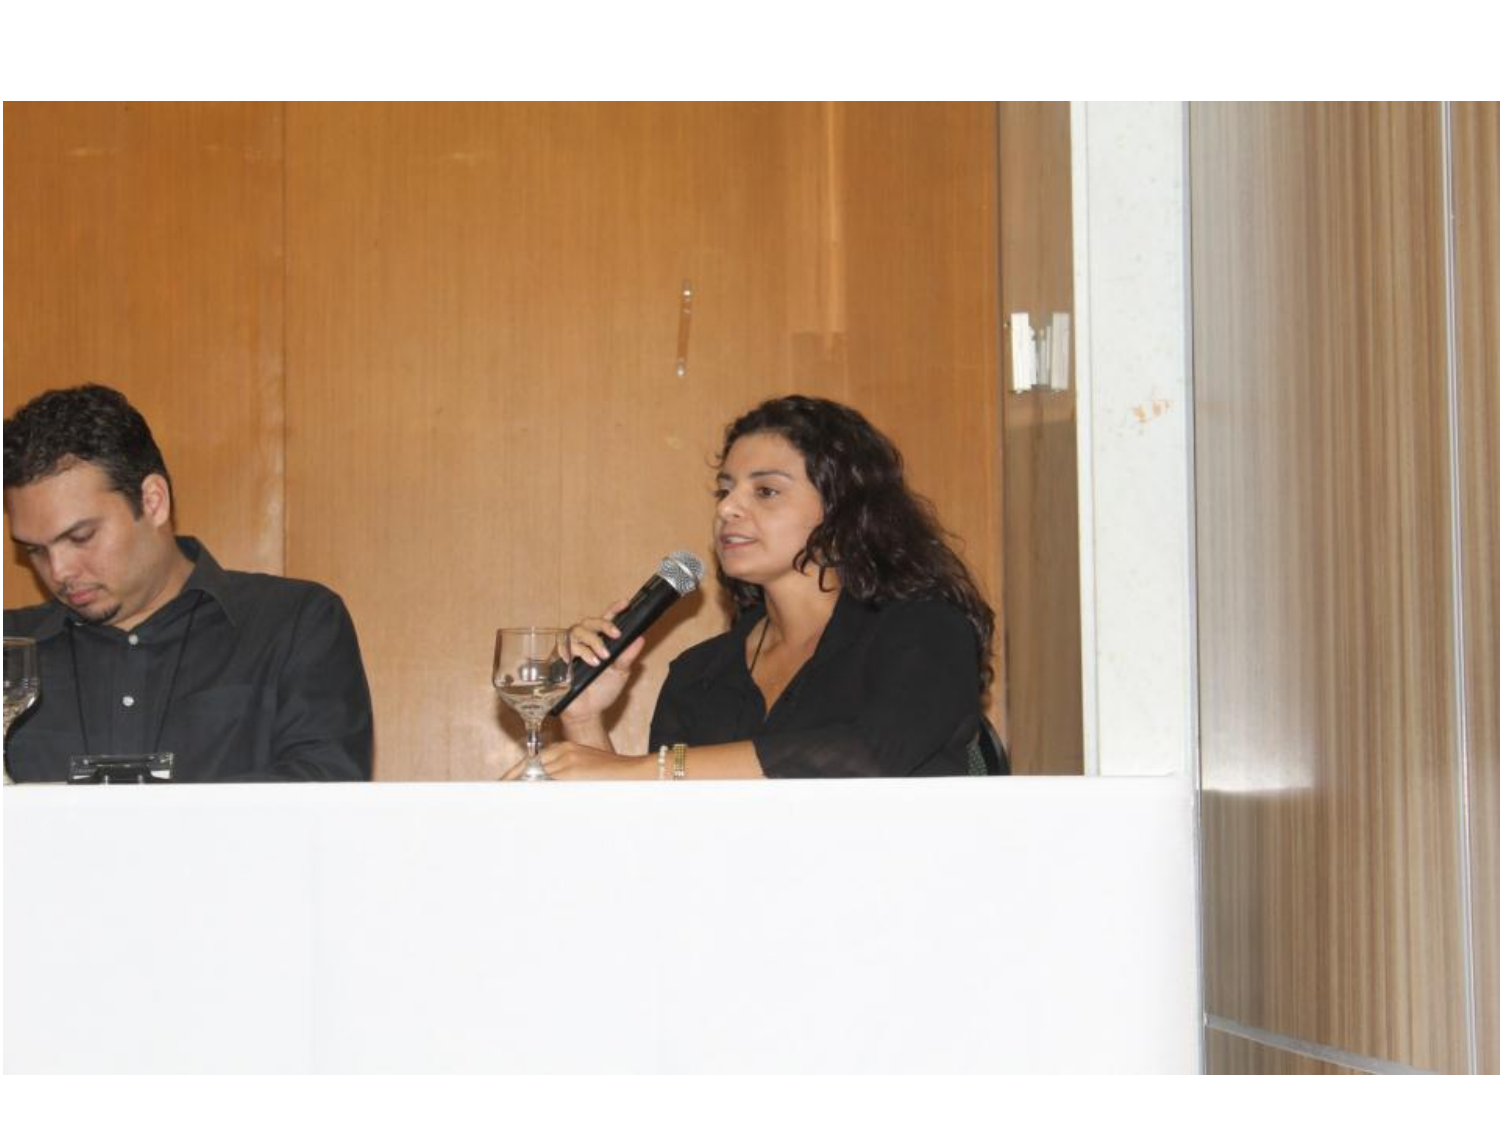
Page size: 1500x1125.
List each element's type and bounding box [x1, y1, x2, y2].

list [2, 101, 1500, 1075]
